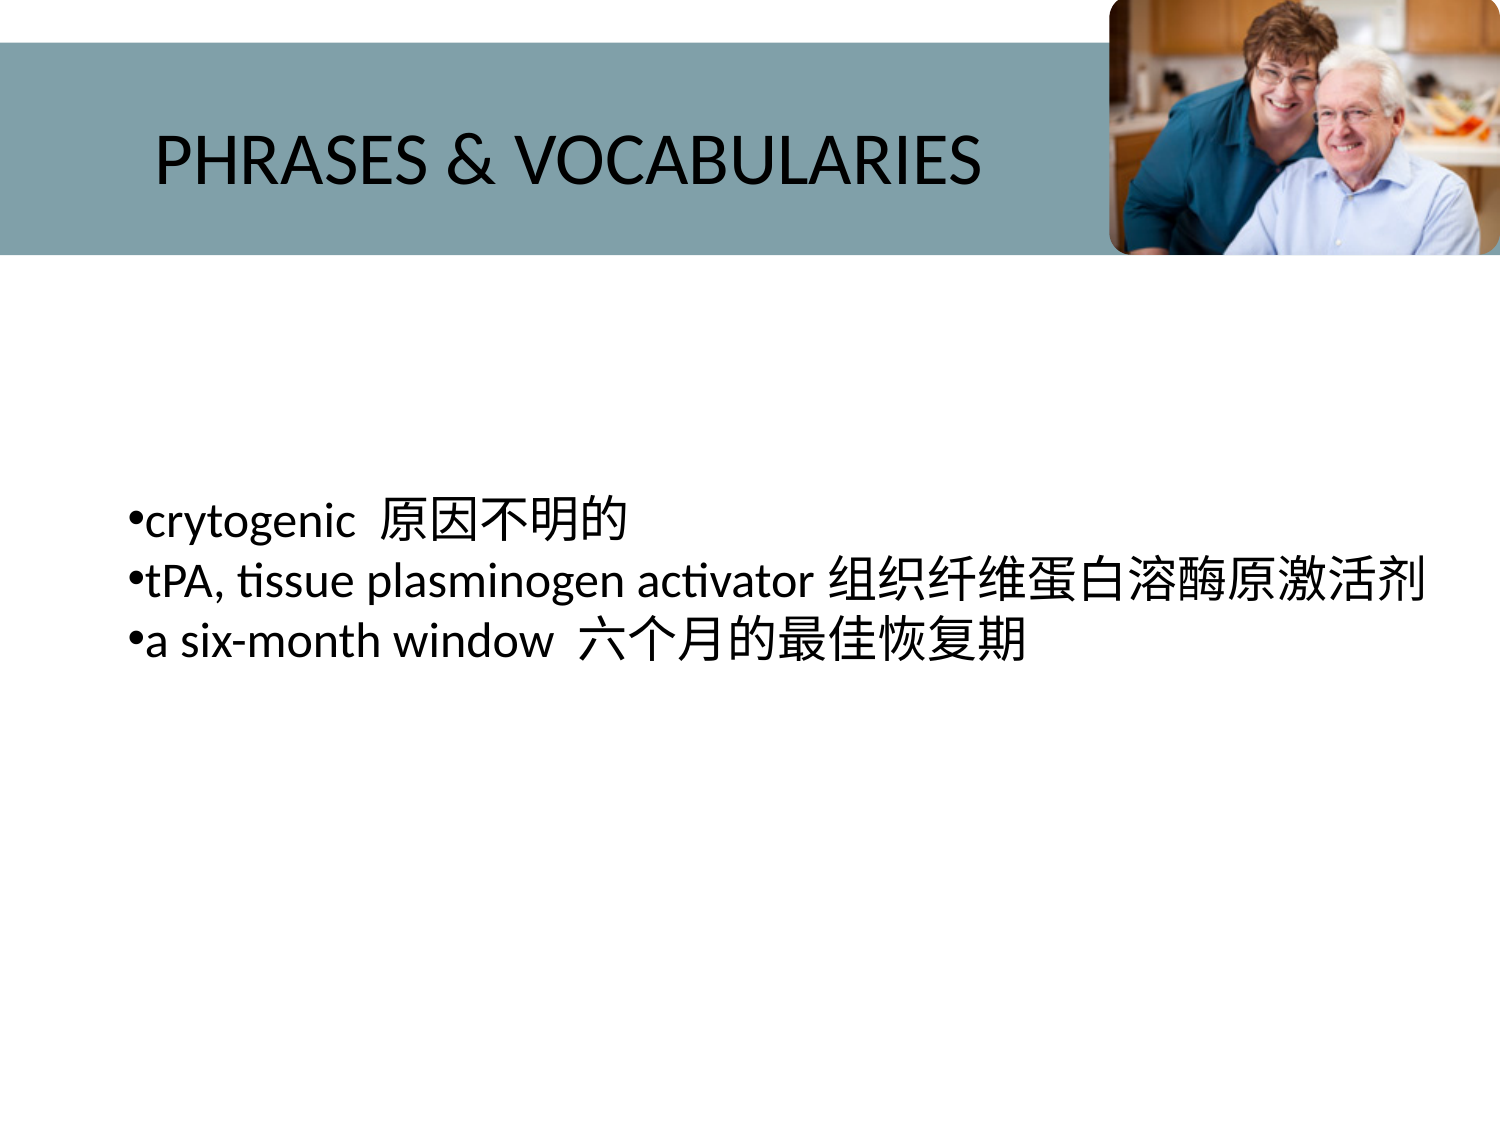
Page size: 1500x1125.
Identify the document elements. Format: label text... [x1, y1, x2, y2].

picture [1109, 0, 1500, 256]
text_box crytogenic 原因不明的 tPA, tissue plasminogen activator组织纤维蛋白溶酶原激活剂 a six-month window 六个月的最佳恢复期 [112, 479, 1443, 675]
text_box PHRASES & VOCABULARIES [139, 101, 1016, 207]
text_box [0, 41, 1104, 257]
